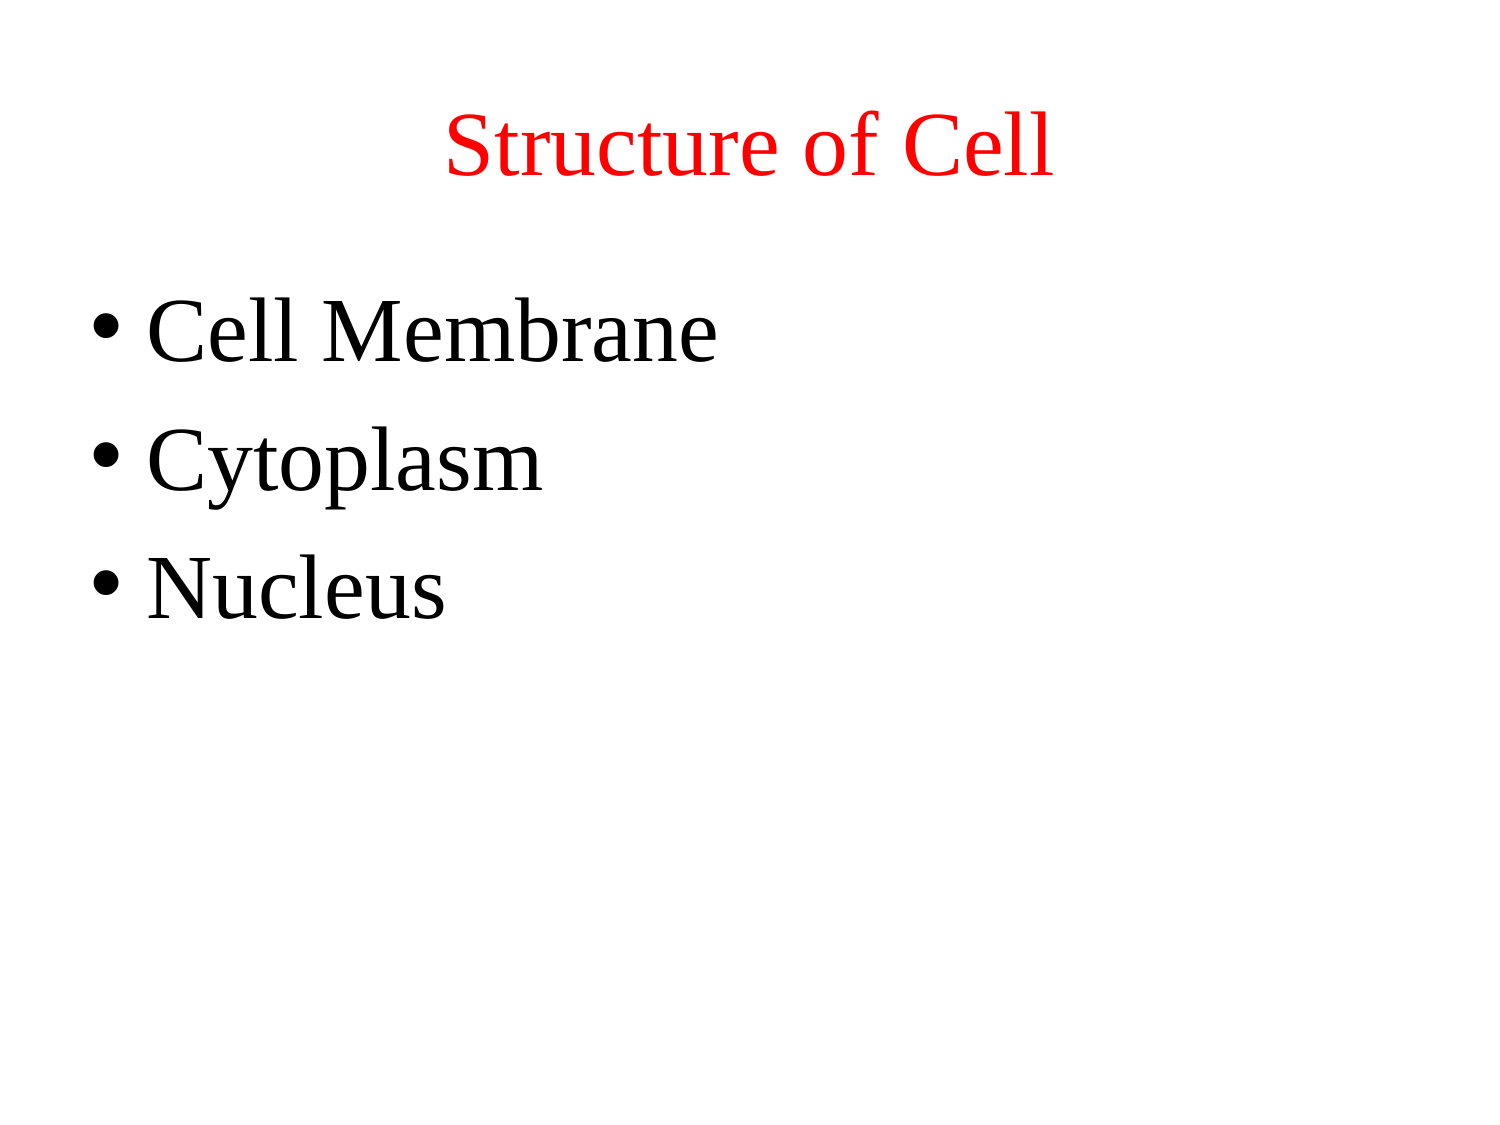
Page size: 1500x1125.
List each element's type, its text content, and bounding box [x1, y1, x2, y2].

title Structure of Cell [75, 45, 1425, 233]
list Cell Membrane Cytoplasm Nucleus [75, 262, 1425, 1005]
